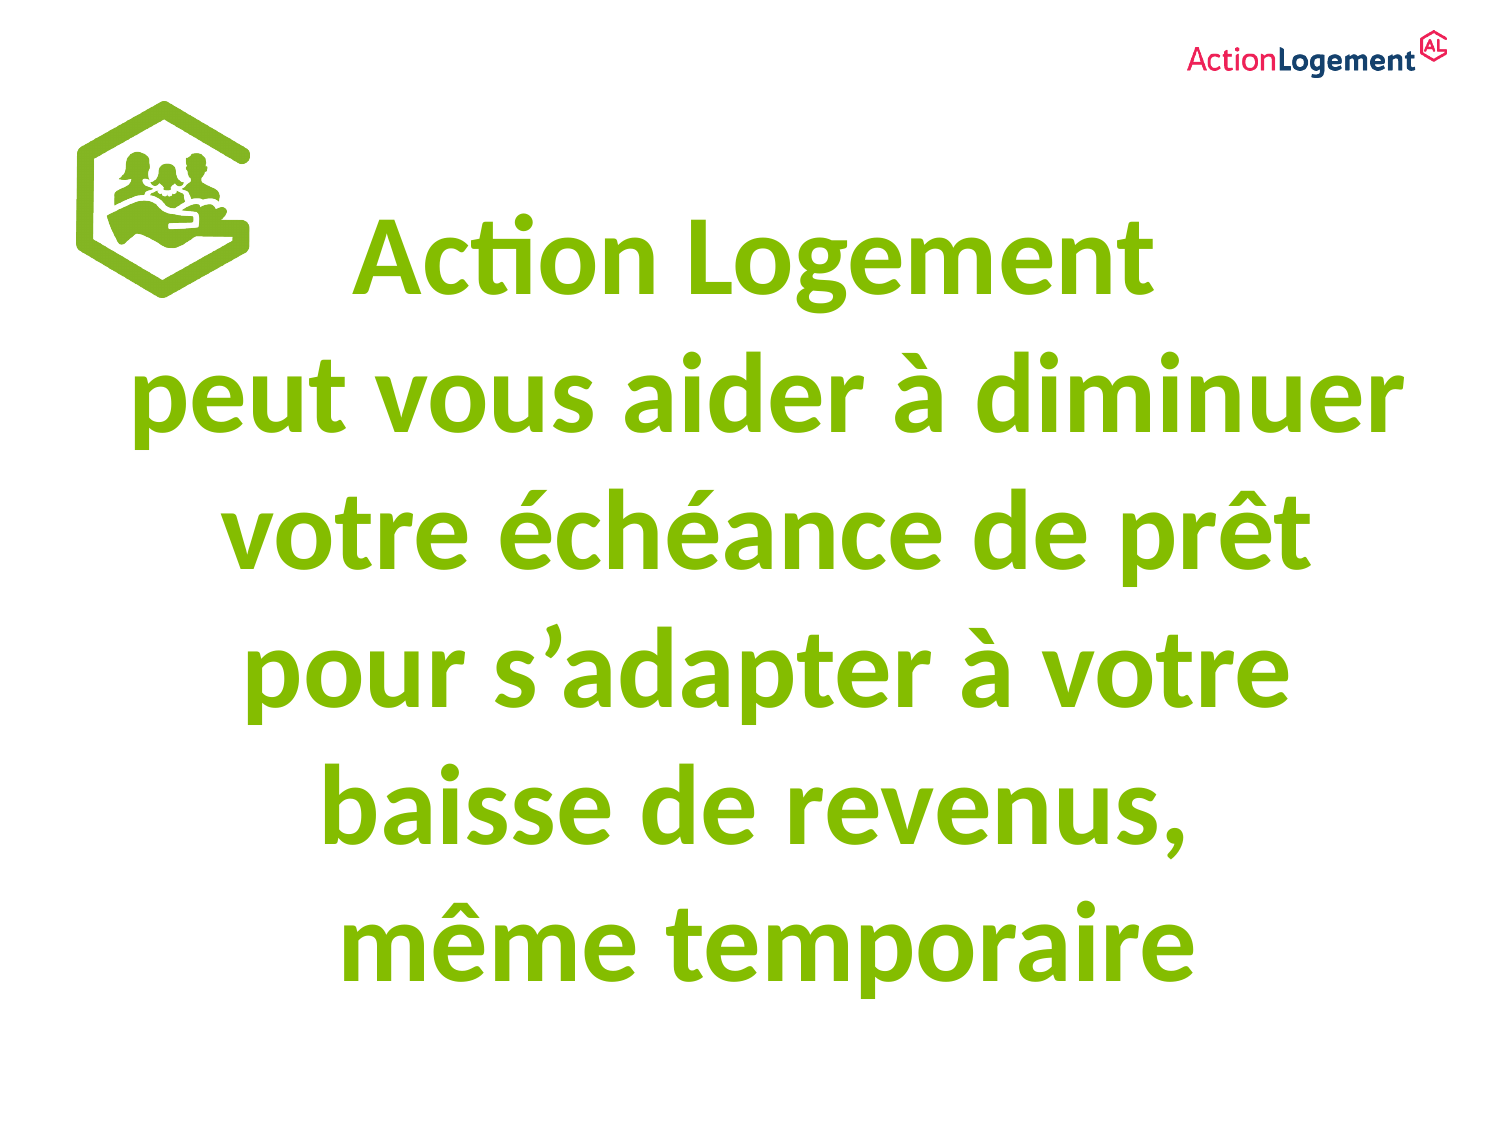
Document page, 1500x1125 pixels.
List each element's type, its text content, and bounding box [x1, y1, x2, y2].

picture [1187, 30, 1447, 78]
picture [76, 101, 250, 299]
text_box Action Logement peut vous aider à diminuer votre échéance de prêt pour s’adapter à votre baisse de revenus, même temporaire [100, 172, 1436, 1013]
